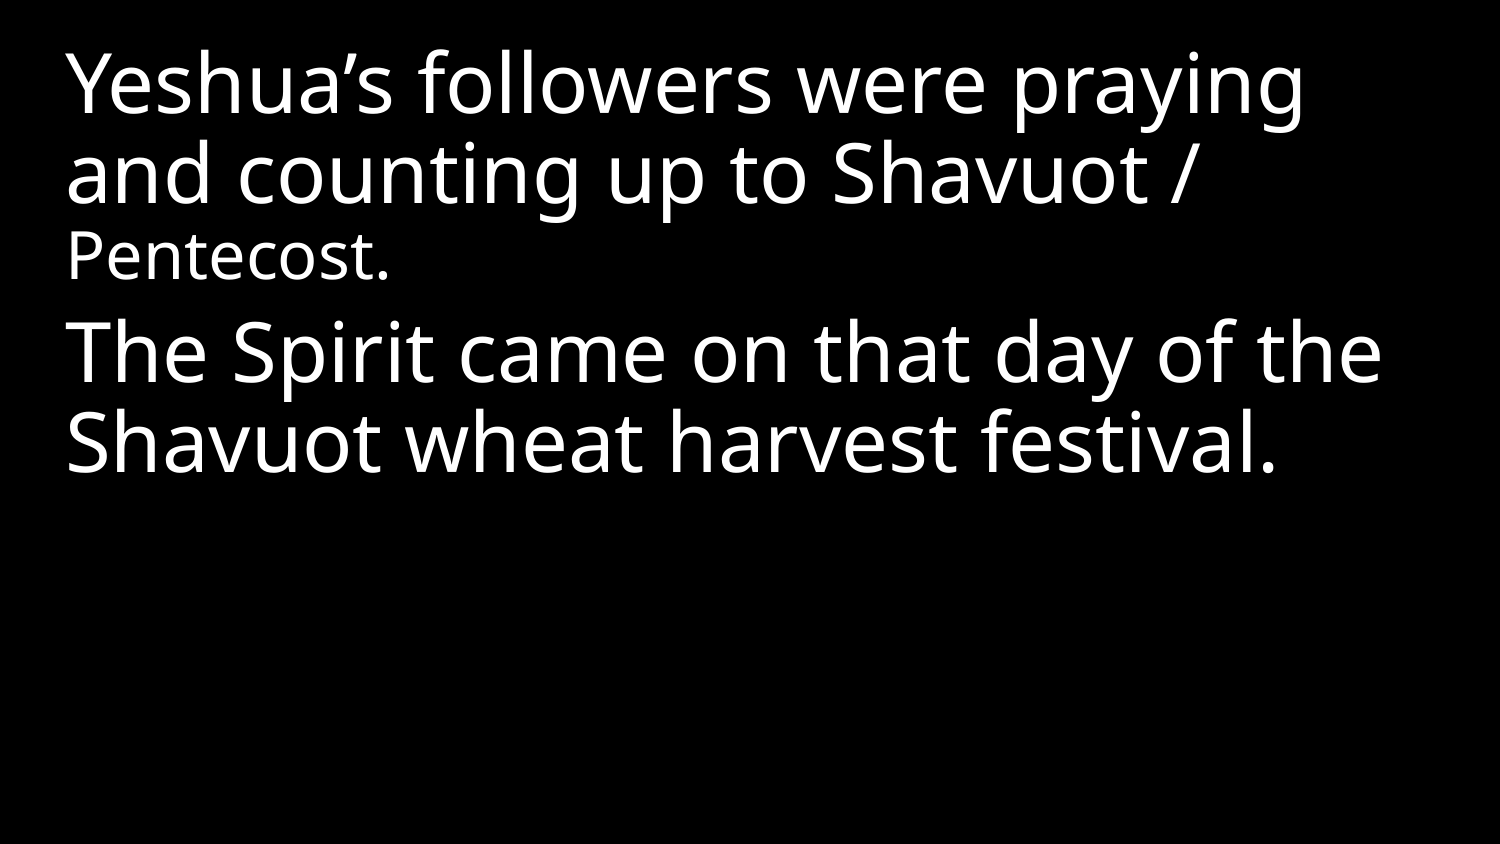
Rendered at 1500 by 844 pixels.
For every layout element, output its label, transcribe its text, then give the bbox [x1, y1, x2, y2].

subtitle Yeshua’s followers were praying and counting up to Shavuot / Pentecost. The Spirit came on that day of the Shavuot wheat harvest festival. [50, 34, 1450, 797]
